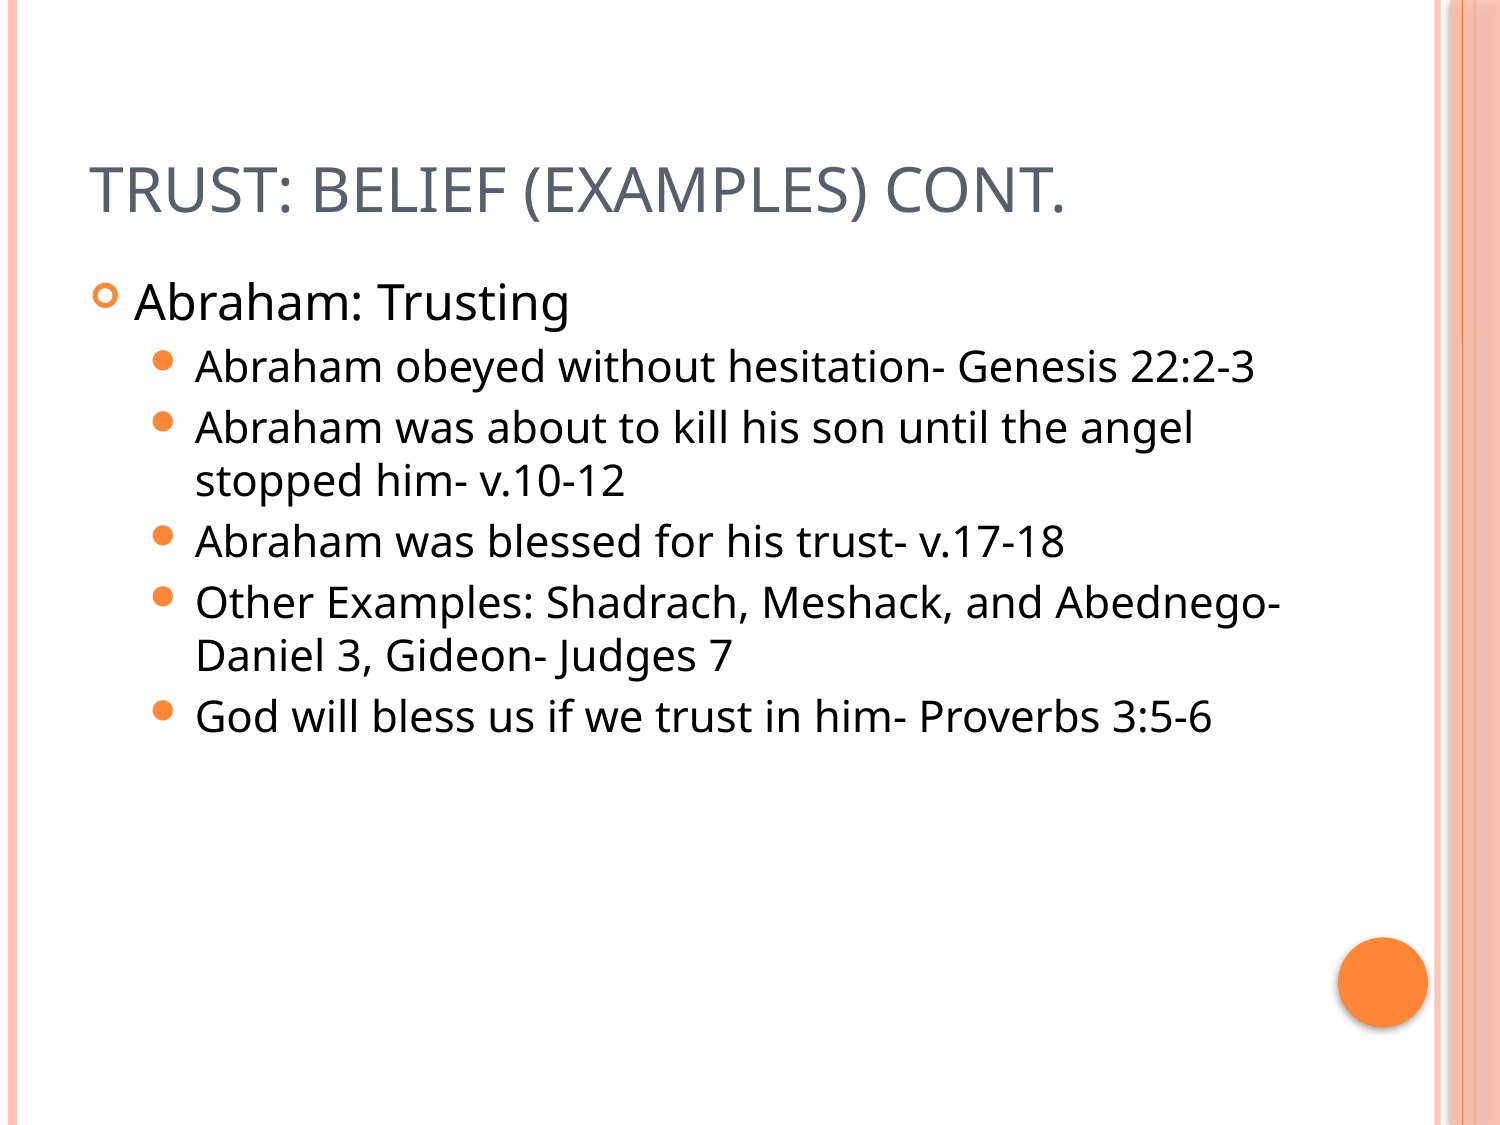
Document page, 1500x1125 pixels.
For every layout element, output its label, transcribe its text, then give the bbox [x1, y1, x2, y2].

title Trust: Belief (Examples) Cont. [75, 45, 1300, 233]
list Abraham: Trusting Abraham obeyed without hesitation- Genesis 22:2-3 Abraham was about to kill his son until the angel stopped him- v.10-12 Abraham was blessed for his trust- v.17-18 Other Examples: Shadrach, Meshack, and Abednego- Daniel 3, Gideon- Judges 7 God will bless us if we trust in him- Proverbs 3:5-6 [75, 262, 1300, 1062]
